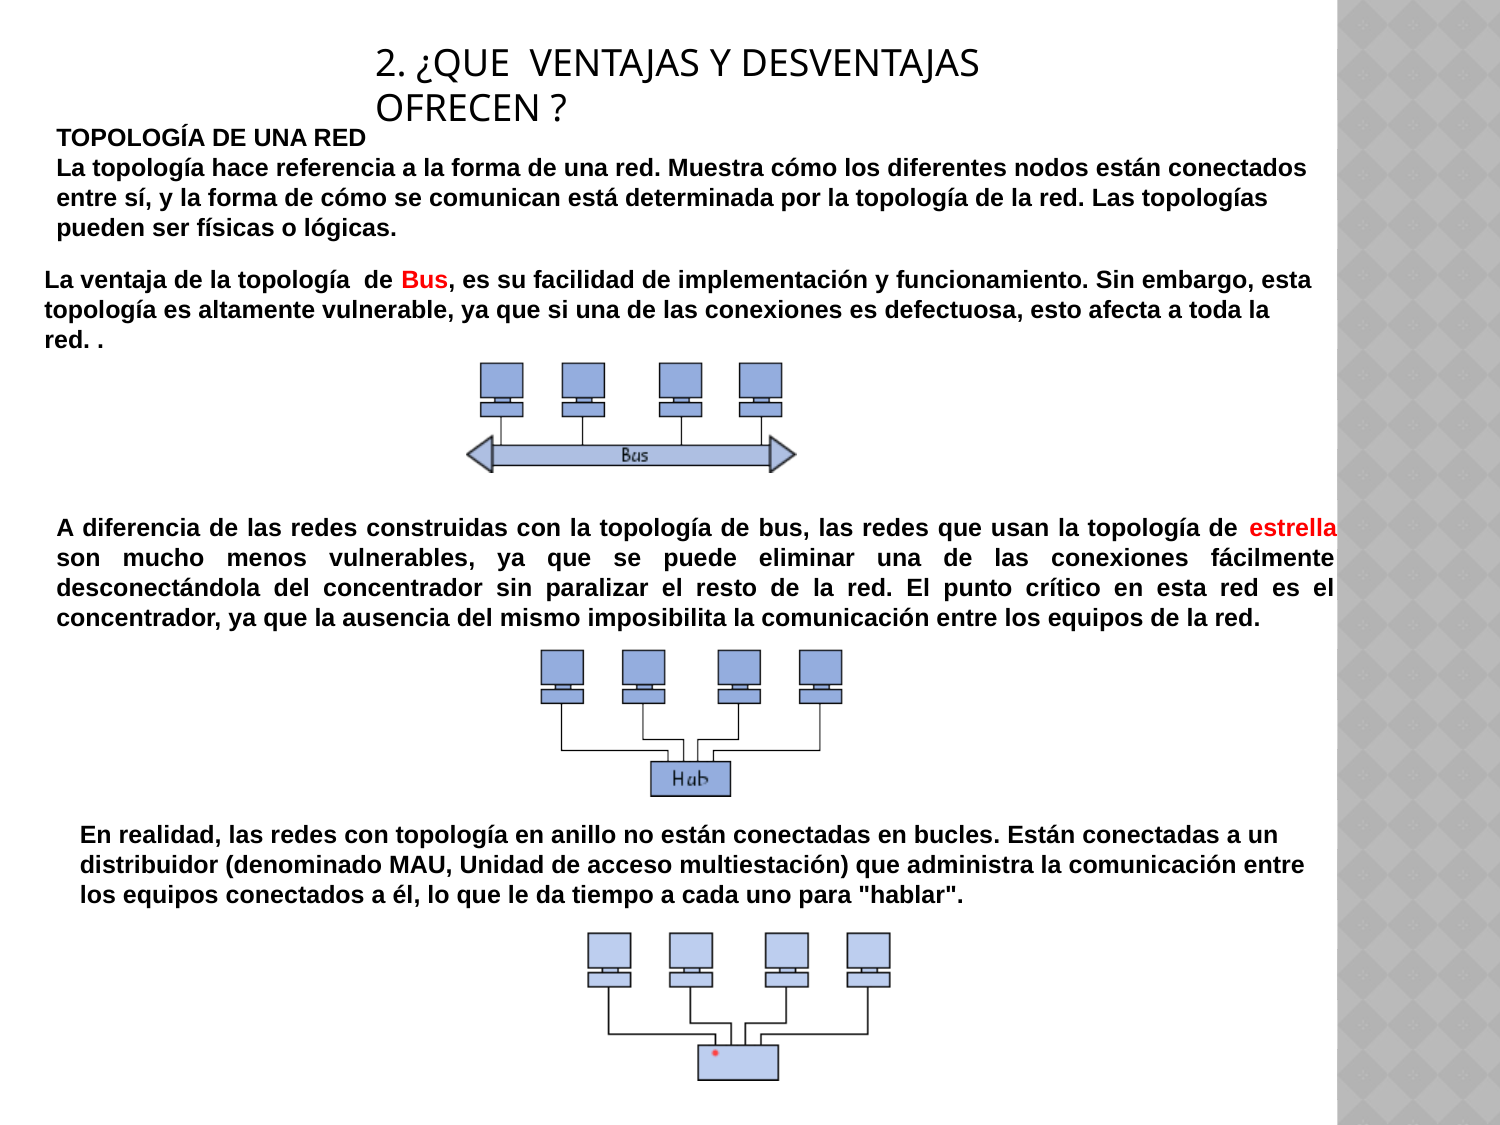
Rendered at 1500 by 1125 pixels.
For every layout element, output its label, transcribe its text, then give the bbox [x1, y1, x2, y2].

text_box [1337, 0, 1500, 1125]
picture [466, 361, 797, 474]
picture [525, 644, 858, 798]
picture [572, 928, 905, 1081]
text_box A diferencia de las redes construidas con la topología de bus, las redes que usan la topología de estrella son mucho menos vulnerables, ya que se puede eliminar una de las conexiones fácilmente desconectándola del concentrador sin paralizar el resto de la red. El punto crítico en esta red es el concentrador, ya que la ausencia del mismo imposibilita la comunicación entre los equipos de la red. [41, 504, 1353, 639]
text_box La ventaja de la topología de Bus, es su facilidad de implementación y funcionamiento. Sin embargo, esta topología es altamente vulnerable, ya que si una de las conexiones es defectuosa, esto afecta a toda la red. . [29, 255, 1329, 361]
text_box En realidad, las redes con topología en anillo no están conectadas en bucles. Están conectadas a un distribuidor (denominado MAU, Unidad de acceso multiestación) que administra la comunicación entre los equipos conectados a él, lo que le da tiempo a cada uno para "hablar". [64, 811, 1341, 916]
text_box TOPOLOGÍA DE UNA RED La topología hace referencia a la forma de una red. Muestra cómo los diferentes nodos están conectados entre sí, y la forma de cómo se comunican está determinada por la topología de la red. Las topologías pueden ser físicas o lógicas. [41, 114, 1341, 250]
text_box 2. ¿QUE VENTAJAS Y DESVENTAJAS OFRECEN ? [360, 30, 1211, 90]
